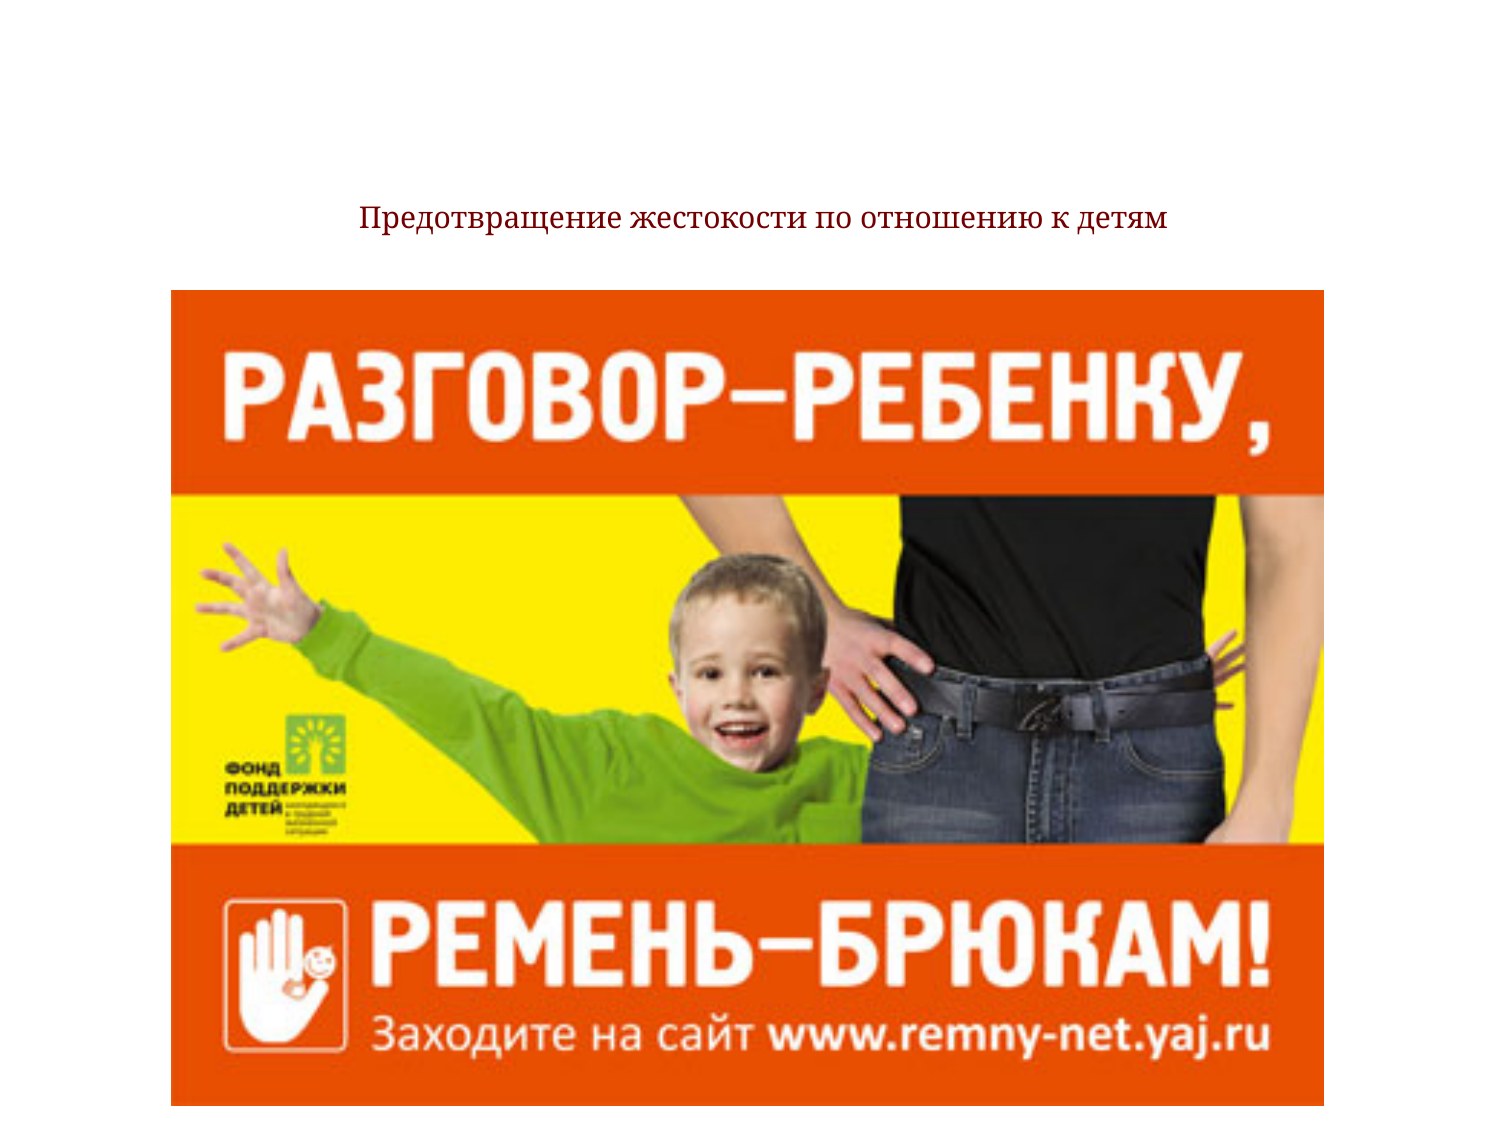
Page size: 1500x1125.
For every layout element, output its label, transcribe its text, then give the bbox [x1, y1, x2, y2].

picture [170, 290, 1324, 1107]
title Предотвращение жестокости по отношению к детям [88, 184, 1439, 279]
